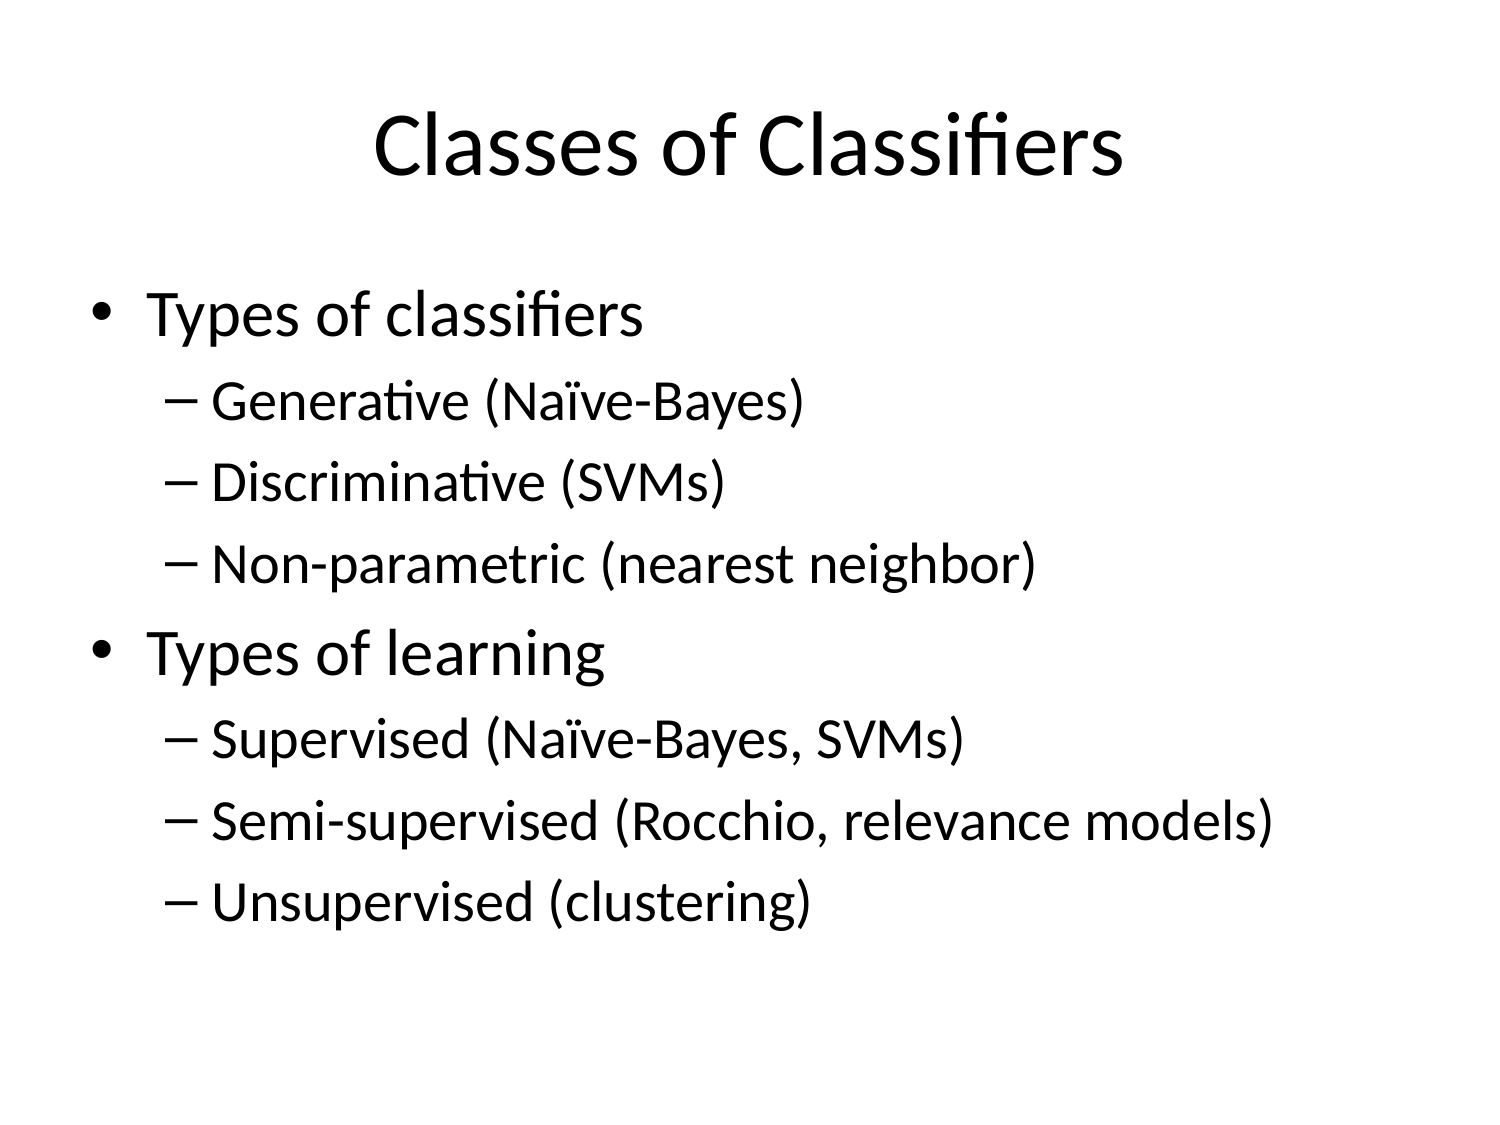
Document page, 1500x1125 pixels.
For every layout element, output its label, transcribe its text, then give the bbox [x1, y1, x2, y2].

list Types of classifiers Generative (Naïve-Bayes) Discriminative (SVMs) Non-parametric (nearest neighbor) Types of learning Supervised (Naïve-Bayes, SVMs) Semi-supervised (Rocchio, relevance models) Unsupervised (clustering) [75, 262, 1425, 1005]
title Classes of Classifiers [75, 45, 1425, 233]
